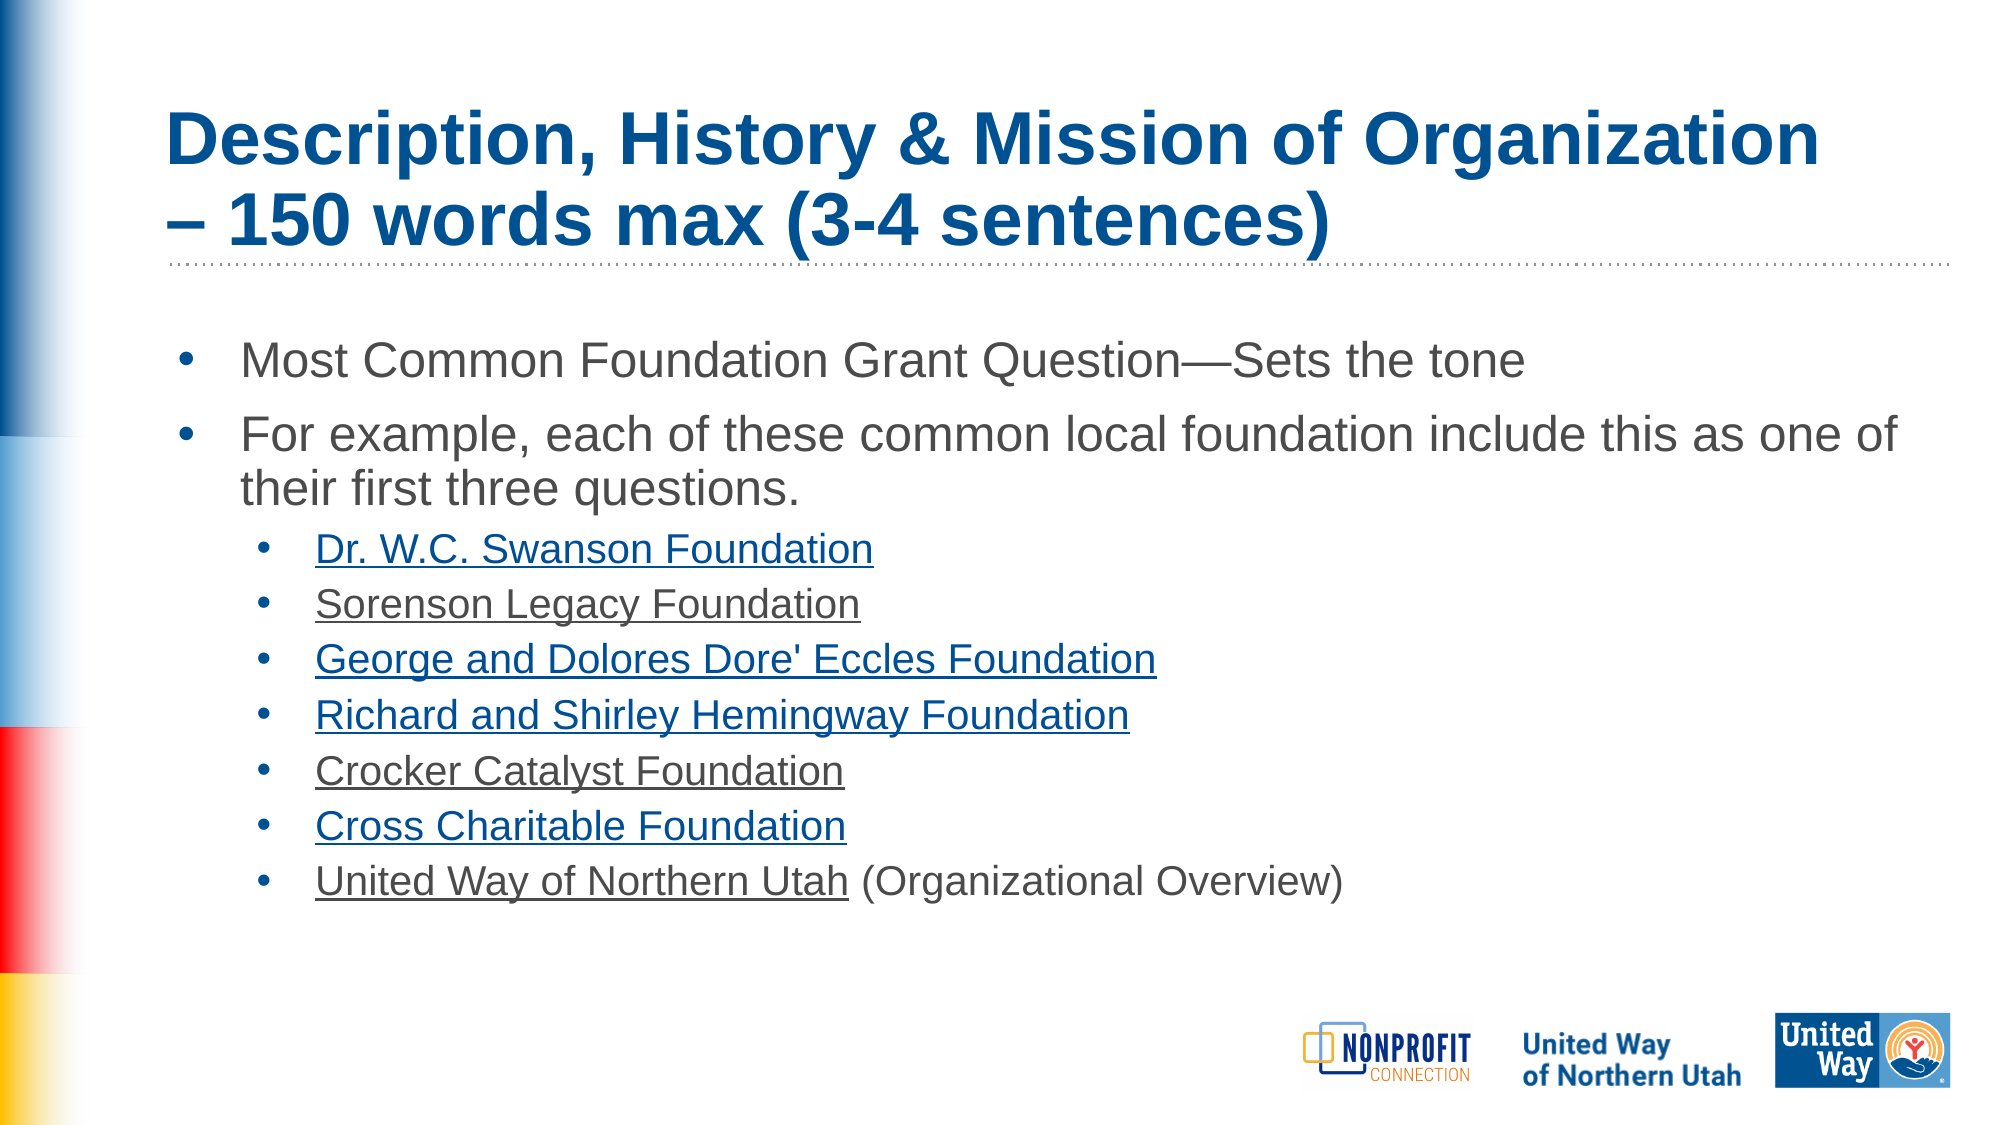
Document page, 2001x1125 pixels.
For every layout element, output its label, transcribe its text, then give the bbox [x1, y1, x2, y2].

picture [1750, 992, 1973, 1103]
picture [1518, 1027, 1753, 1092]
list Most Common Foundation Grant Question—Sets the tone For example, each of these common local foundation include this as one of their first three questions. Dr. W.C. Swanson Foundation Sorenson Legacy Foundation George and Dolores Dore' Eccles Foundation Richard and Shirley Hemingway Foundation Crocker Catalyst Foundation Cross Charitable Foundation United Way of Northern Utah (Organizational Overview) [150, 326, 1952, 992]
title Description, History & Mission of Organization – 150 words max (3-4 sentences) [150, 80, 1952, 270]
picture [1299, 1014, 1475, 1092]
